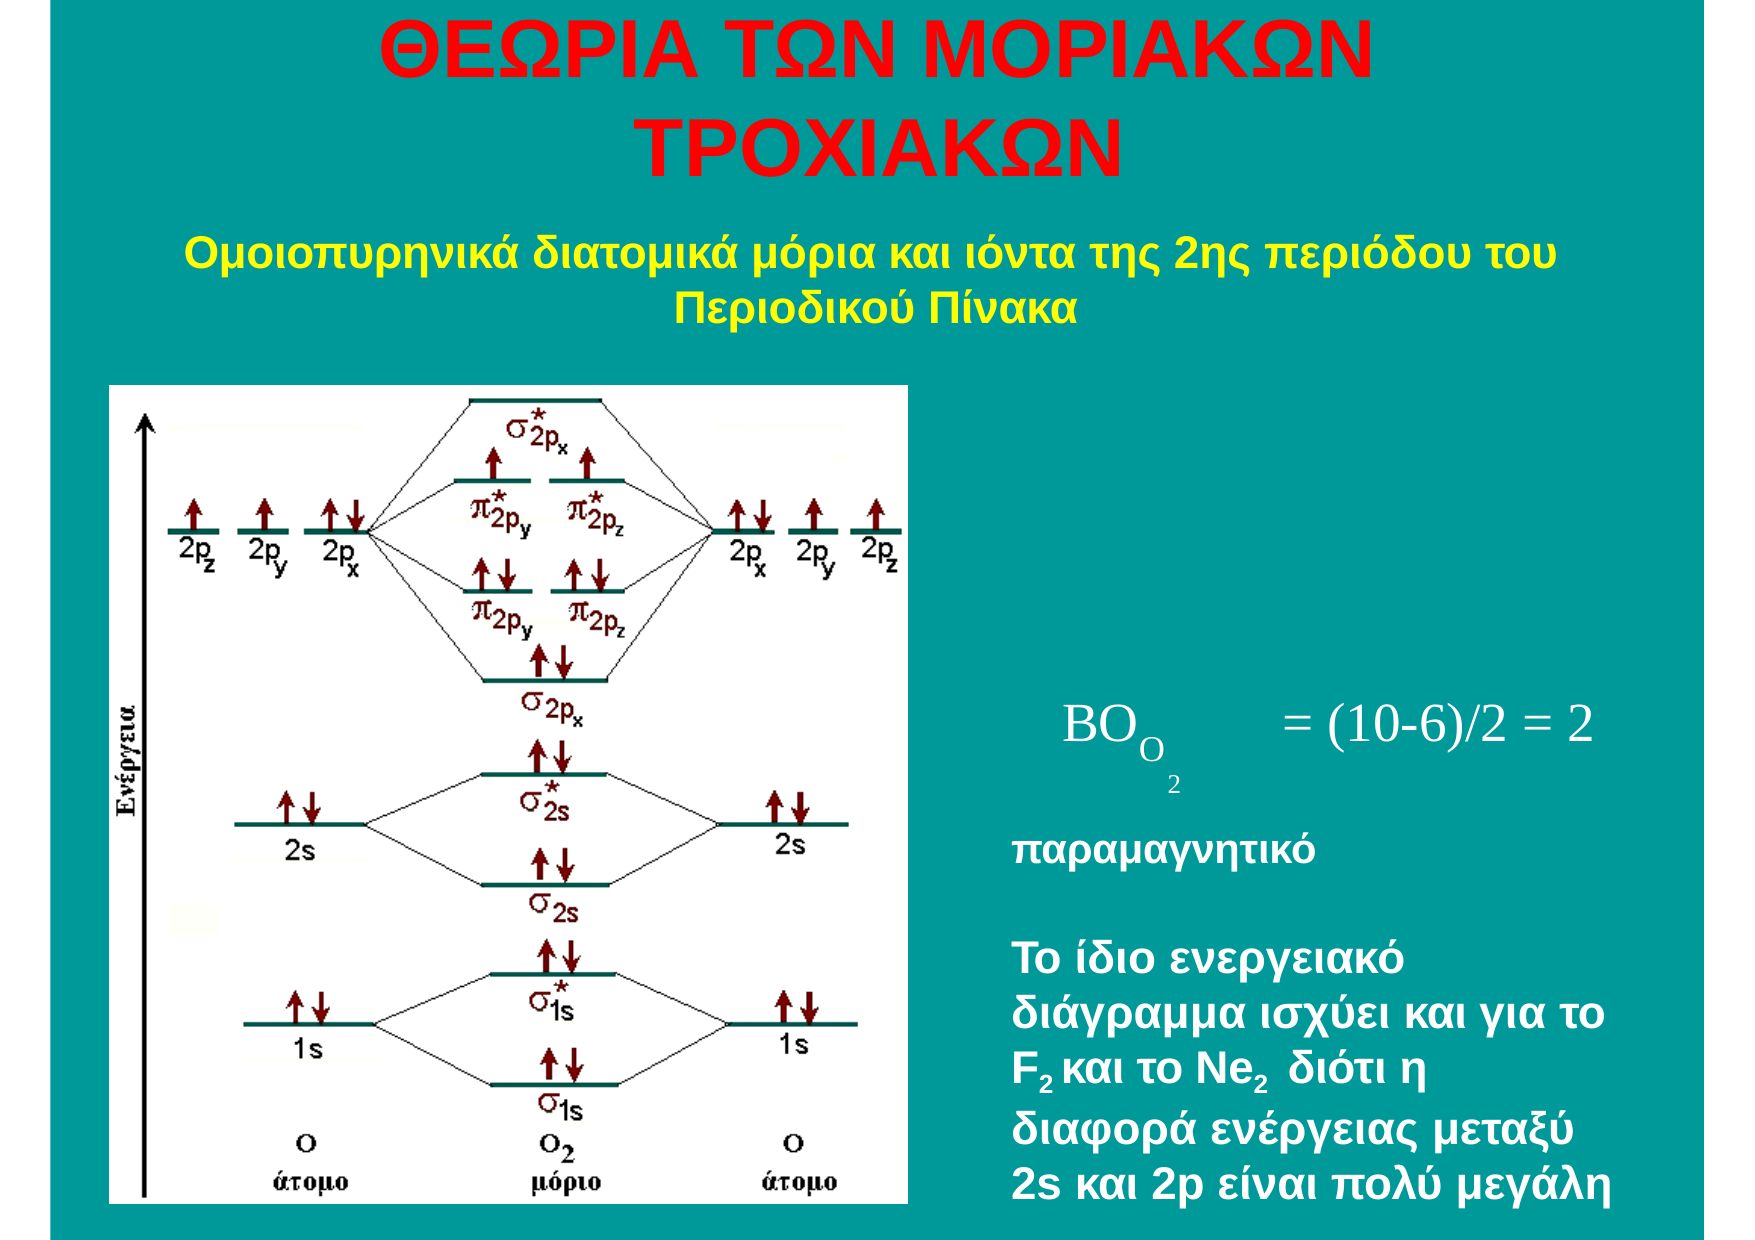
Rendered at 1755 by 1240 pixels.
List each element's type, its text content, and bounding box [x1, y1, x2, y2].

title ΘΕΩΡΙΑ ΤΩΝ ΜΟΡΙΑΚΩΝ ΤΡΟΧΙΑΚΩΝ [195, 0, 1559, 203]
text_box Ομοιοπυρηνικά διατομικά μόρια και ιόντα της 2ης περιόδου του Περιοδικού Πίνακα [181, 220, 1574, 333]
text_box BOΟ = (10-6)/2 = 2 2 παραμαγνητικό Το ίδιο ενεργειακό διάγραμμα ισχύει και για το F2 και το Ne2 διότι η διαφορά ενέργειας μεταξύ 2s και 2p είναι πολύ μεγάλη [1002, 702, 1626, 1209]
picture [109, 385, 909, 1205]
